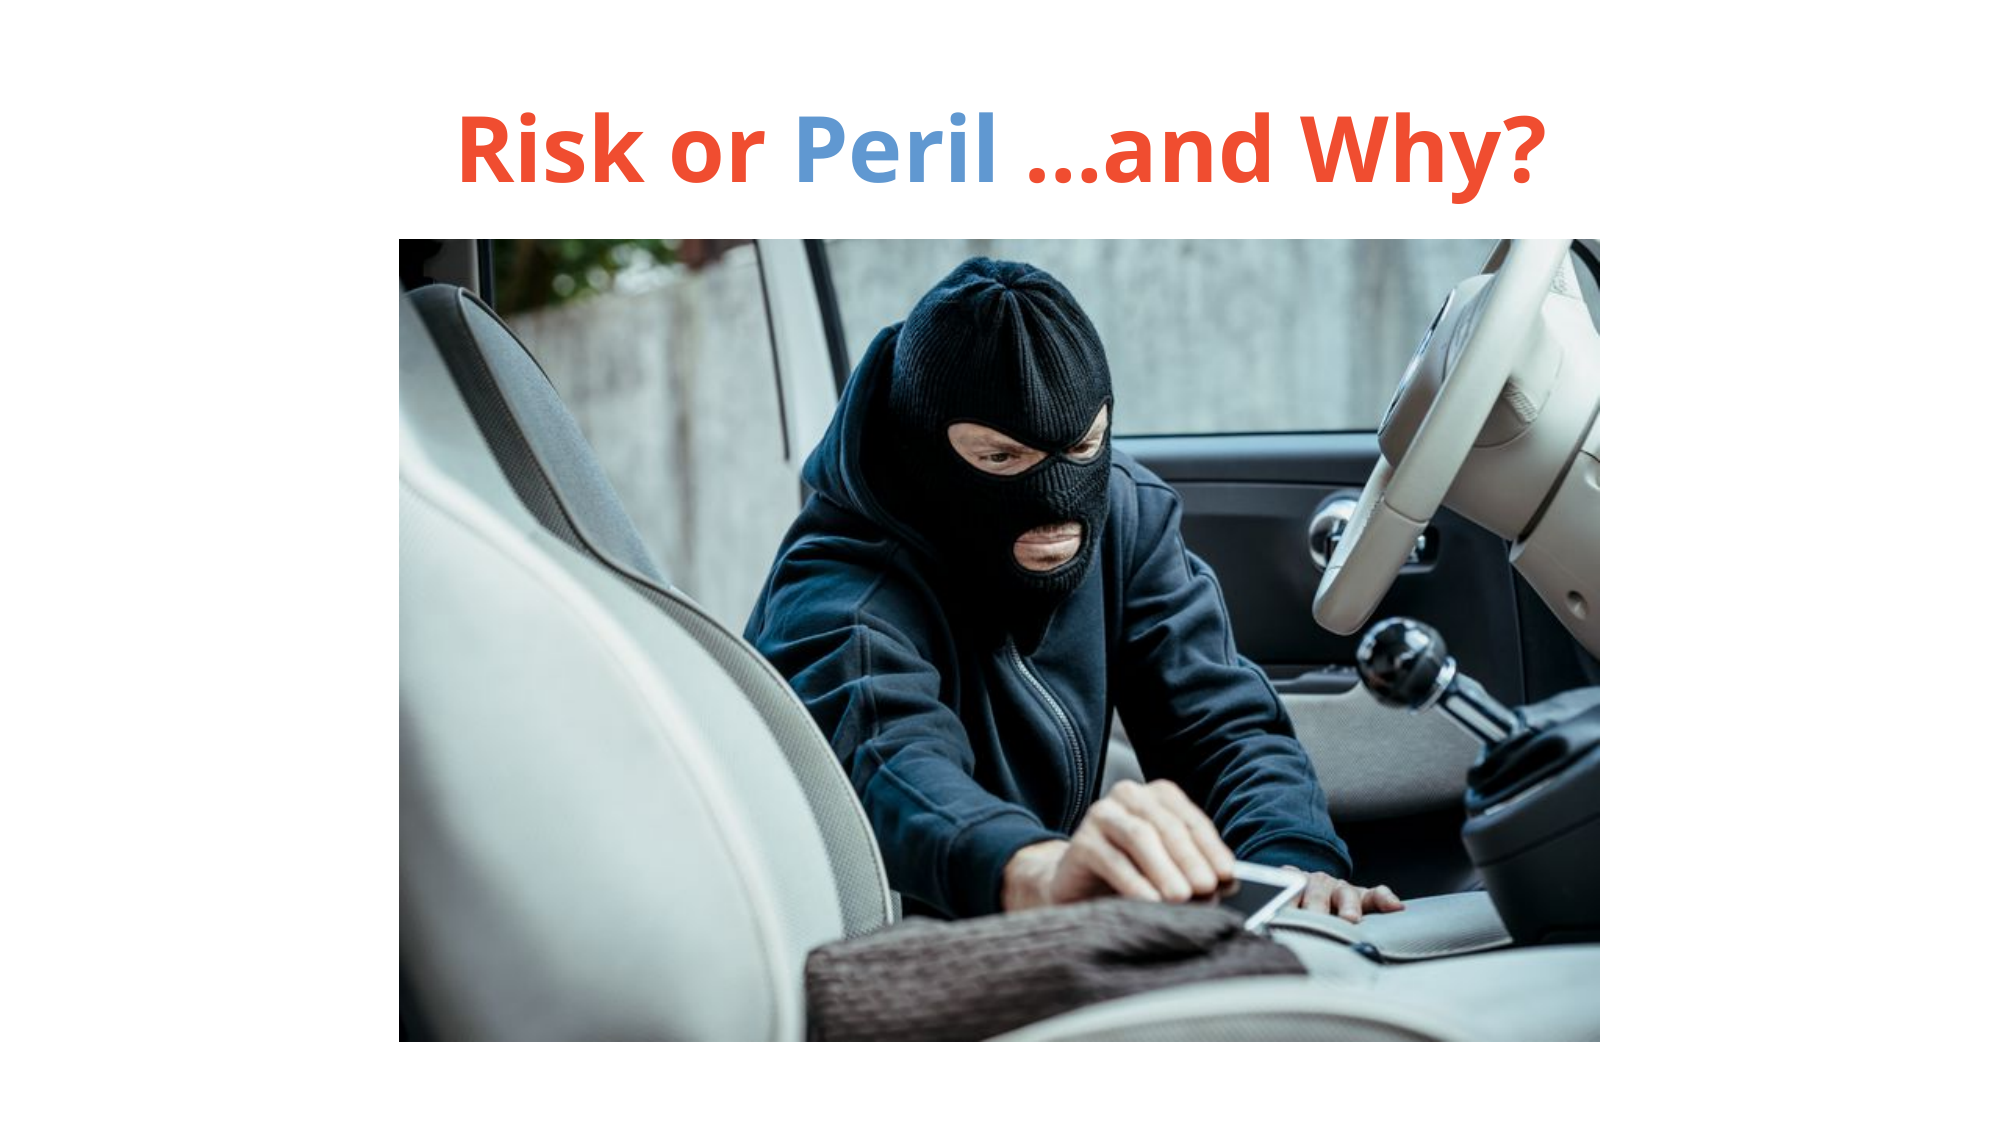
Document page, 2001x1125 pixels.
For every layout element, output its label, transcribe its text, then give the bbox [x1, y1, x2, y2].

text_box Risk or Peril …and Why? [176, 83, 1825, 209]
picture [399, 239, 1600, 1042]
